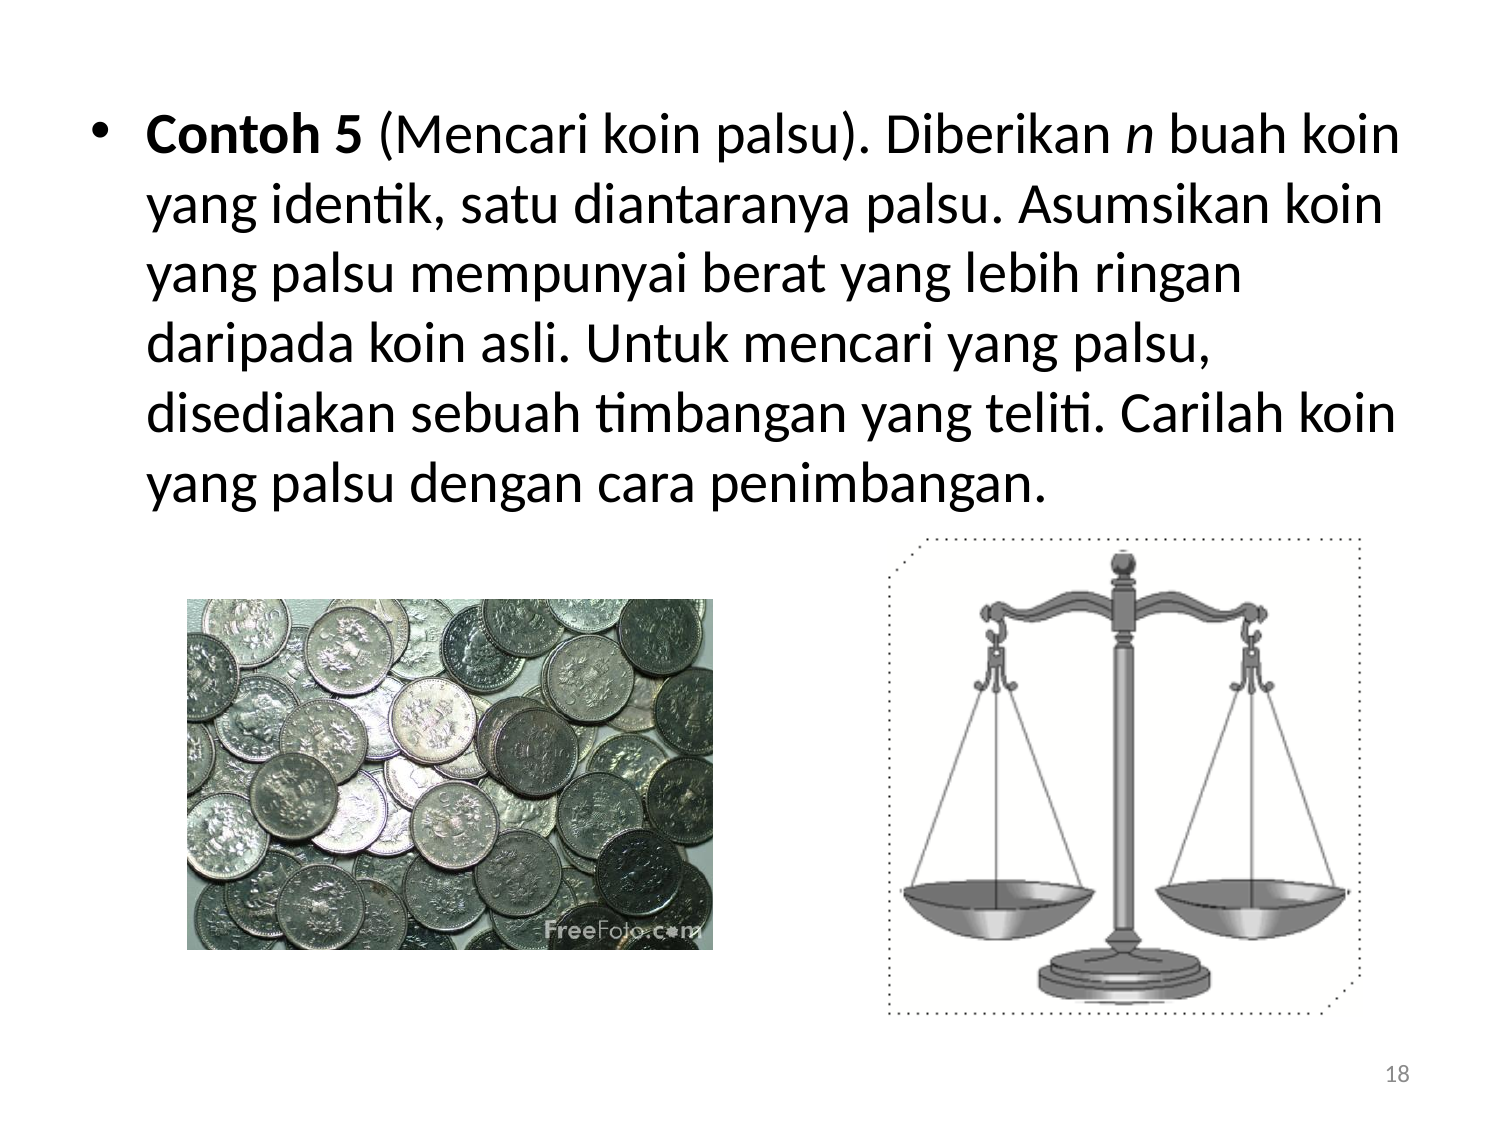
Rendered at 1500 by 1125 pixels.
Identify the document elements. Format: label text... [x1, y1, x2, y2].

picture [887, 537, 1363, 1017]
picture [187, 599, 713, 951]
list Contoh 5 (Mencari koin palsu). Diberikan n buah koin yang identik, satu diantaranya palsu. Asumsikan koin yang palsu mempunyai berat yang lebih ringan daripada koin asli. Untuk mencari yang palsu, disediakan sebuah timbangan yang teliti. Carilah koin yang palsu dengan cara penimbangan. [75, 87, 1425, 1005]
slide_number 18 [1074, 1042, 1425, 1103]
